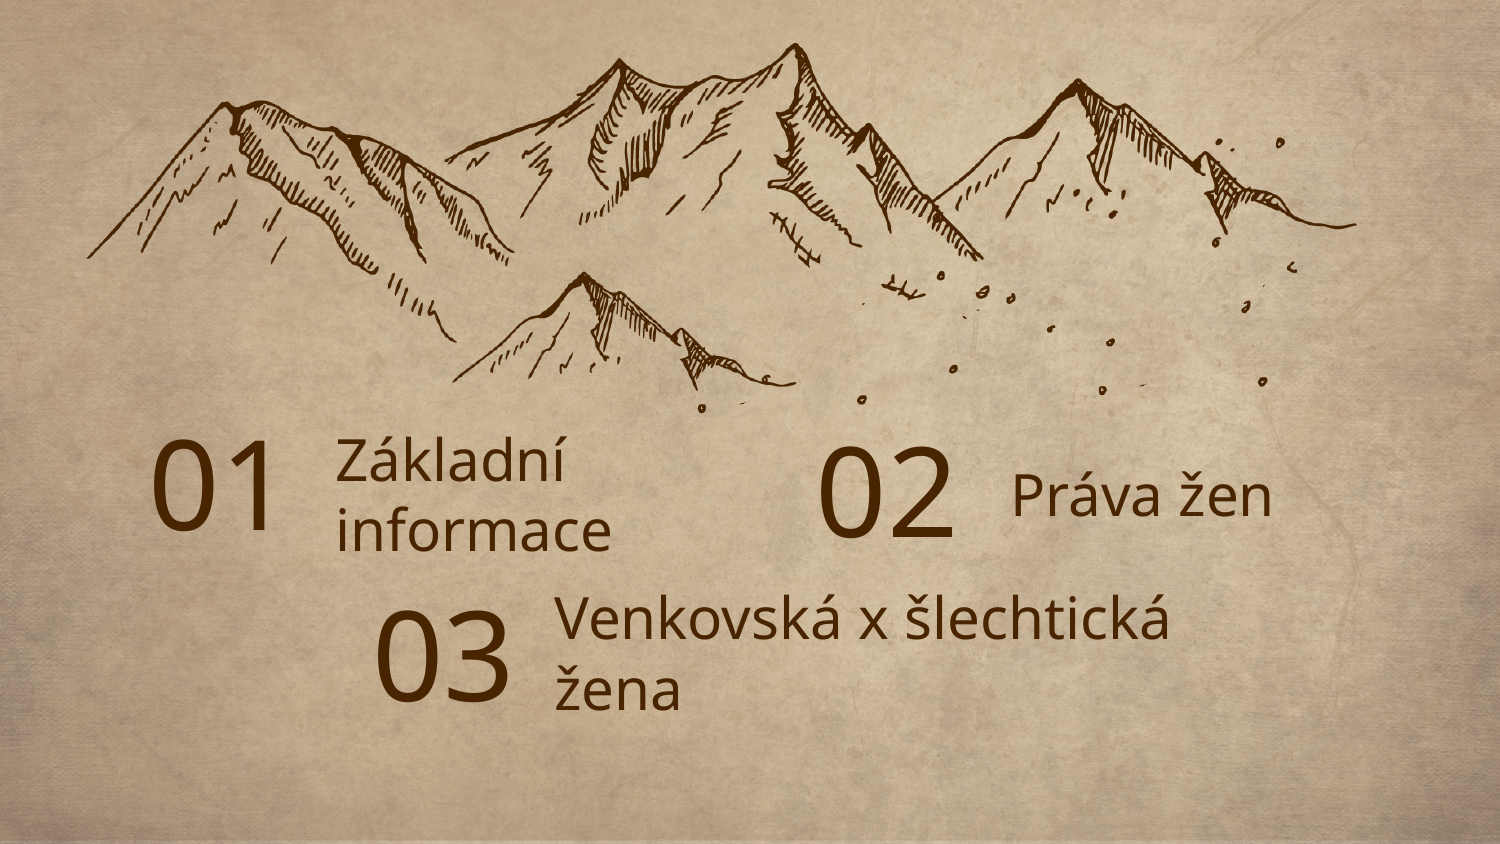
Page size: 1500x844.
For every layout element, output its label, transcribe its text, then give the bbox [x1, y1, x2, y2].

title Základní informace [320, 489, 789, 541]
picture [0, 0, 1500, 844]
title 01 [122, 489, 307, 555]
title Práva žen [995, 445, 1500, 541]
title Venkovská x šlechtická žena [539, 577, 1209, 726]
title 03 [346, 577, 531, 726]
title 02 [789, 489, 974, 562]
